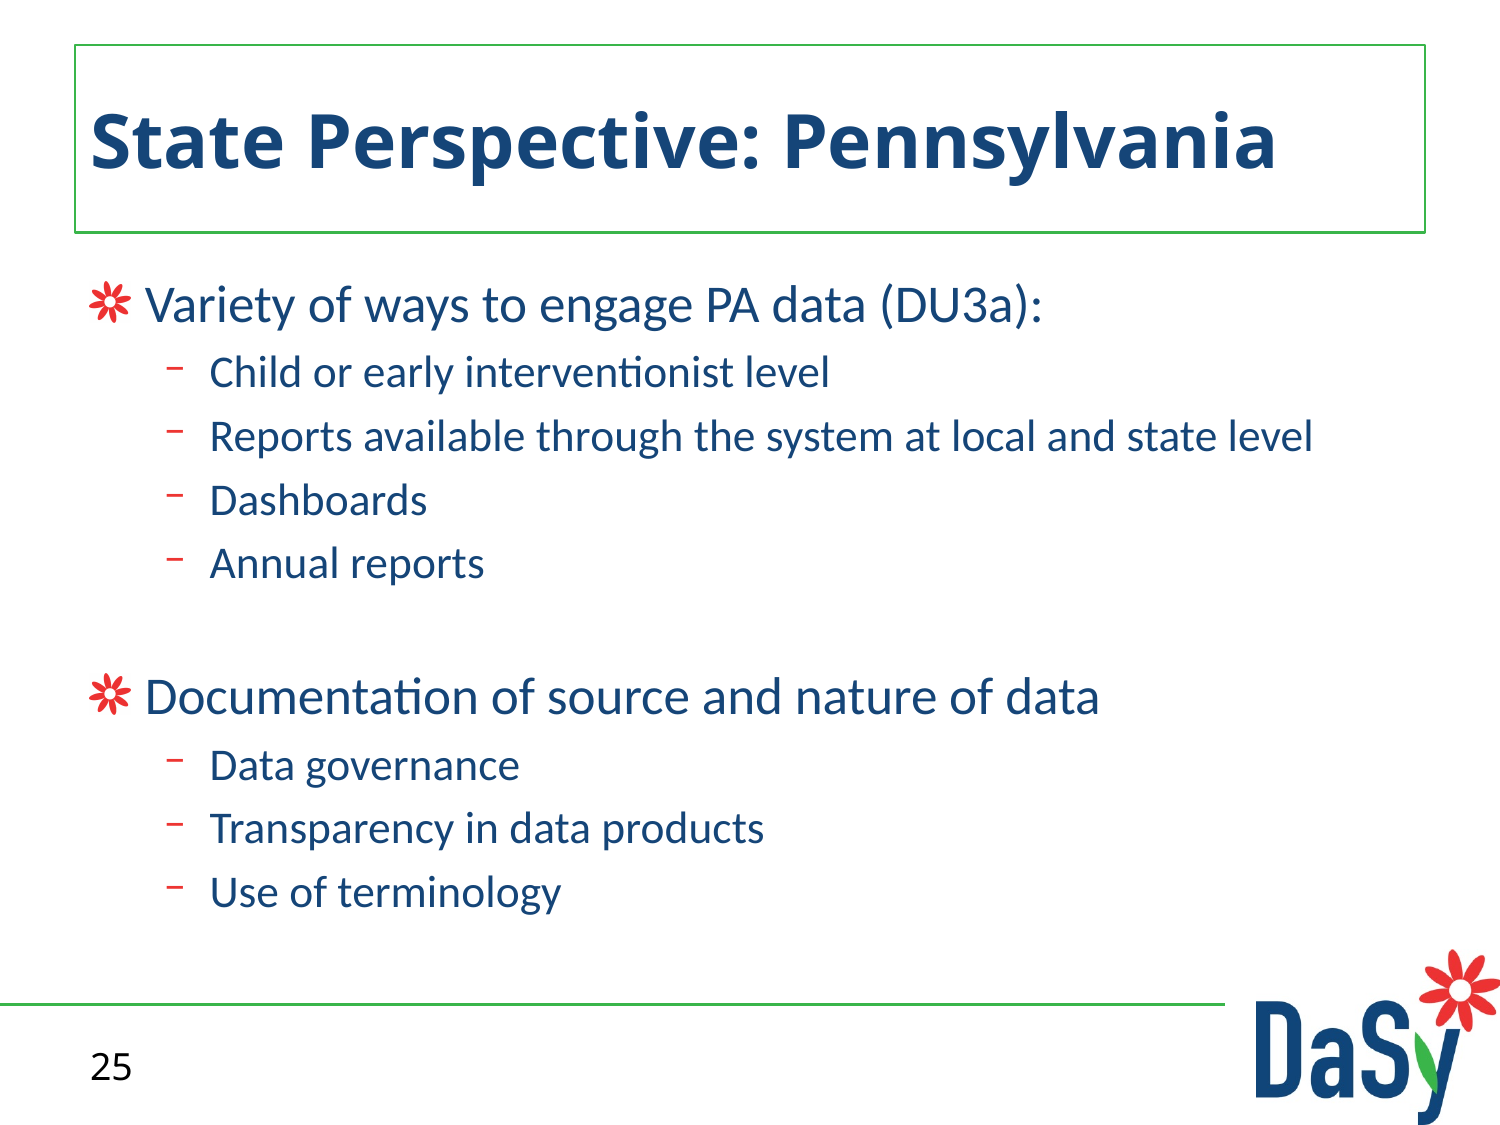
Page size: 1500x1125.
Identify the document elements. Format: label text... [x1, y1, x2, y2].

picture [89, 281, 131, 323]
picture [89, 673, 131, 715]
title State Perspective: Pennsylvania [74, 44, 1426, 234]
slide_number 25 [75, 1038, 425, 1098]
picture [1256, 949, 1500, 1125]
list Variety of ways to engage PA data (DU3a): Child or early interventionist level Reports available through the system at local and state level Dashboards Annual reports Documentation of source and nature of data Data governance Transparency in data products Use of terminology [75, 262, 1425, 925]
